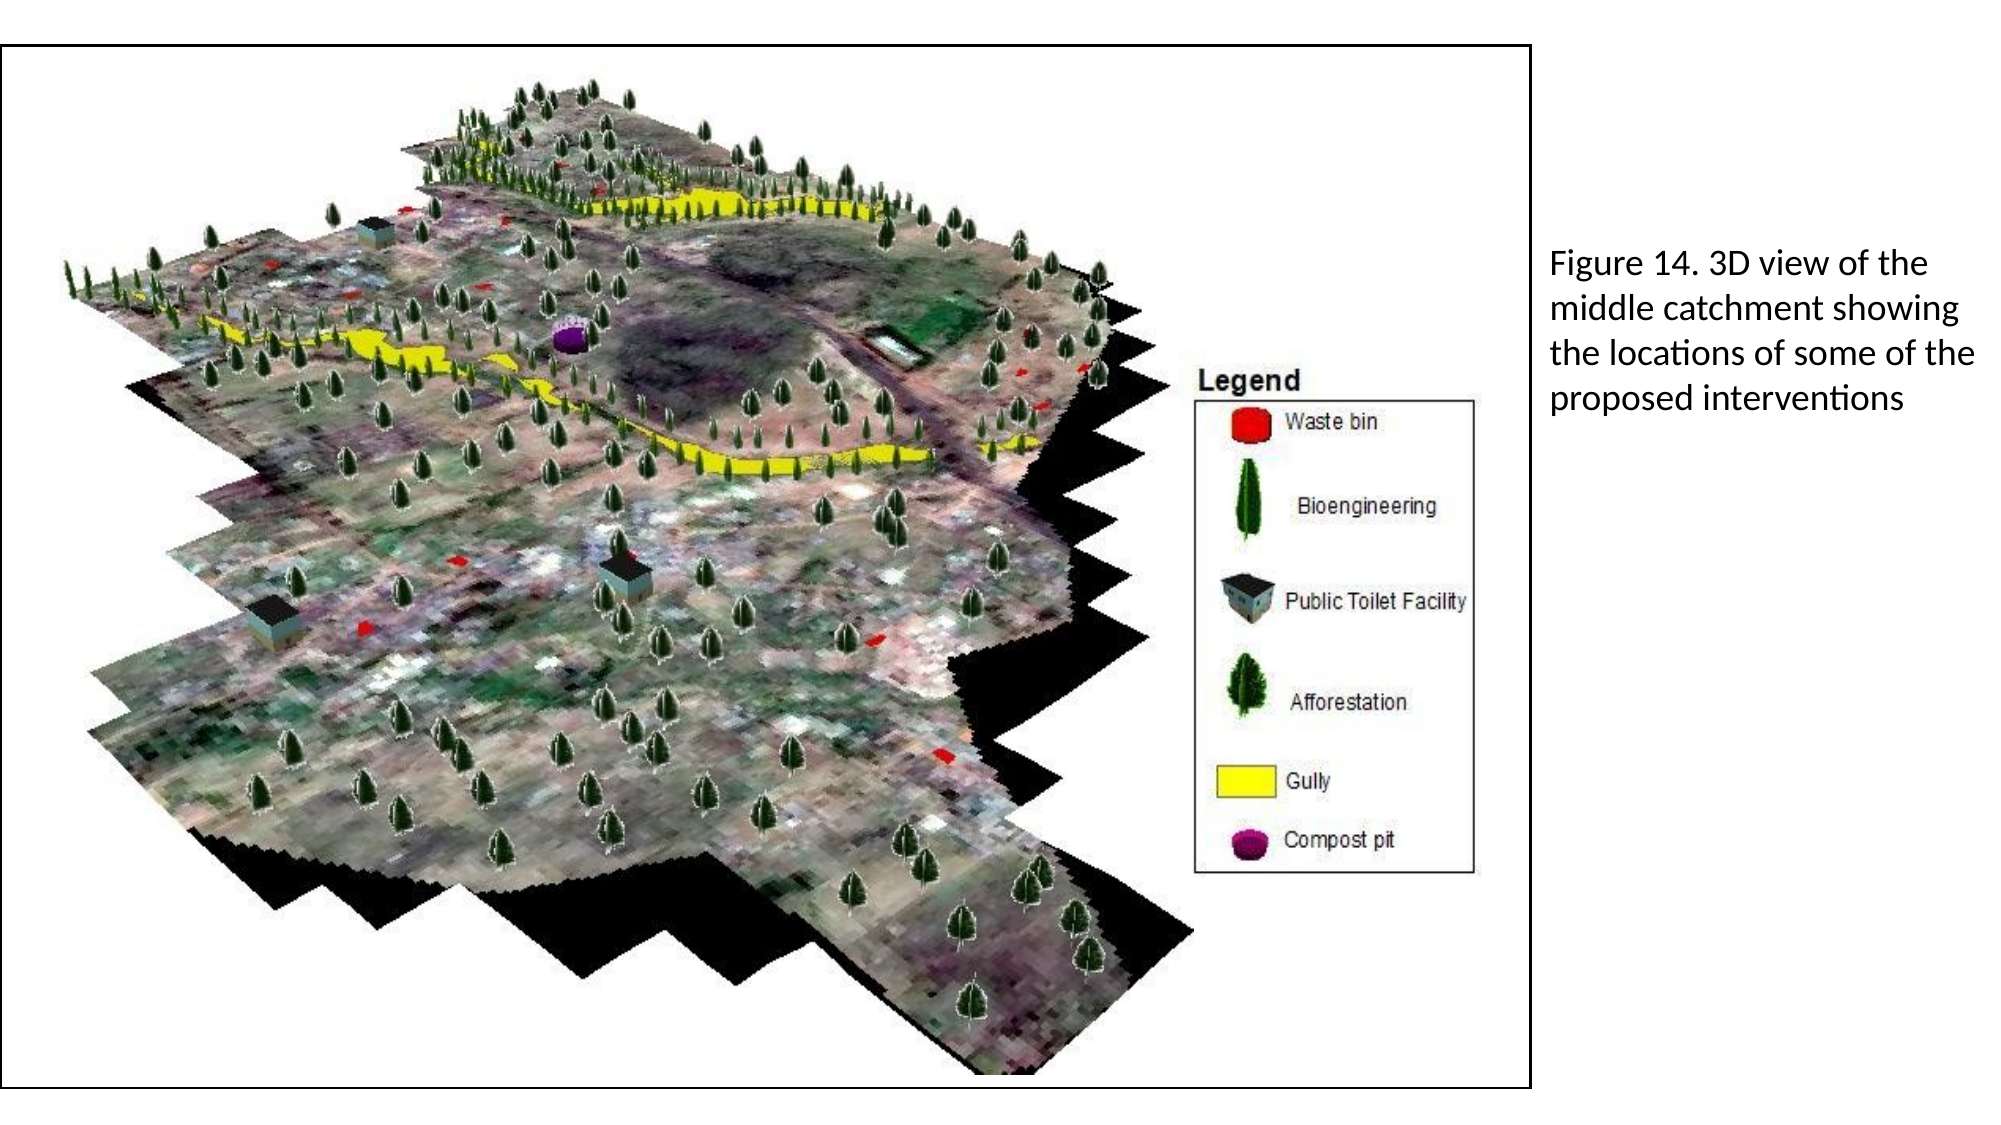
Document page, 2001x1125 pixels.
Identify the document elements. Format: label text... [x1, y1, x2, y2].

text_box [207, 40, 2000, 48]
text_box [0, 43, 1533, 1091]
text_box Figure 14. 3D view of the middle catchment showing the locations of some of the proposed interventions [1534, 230, 2000, 426]
